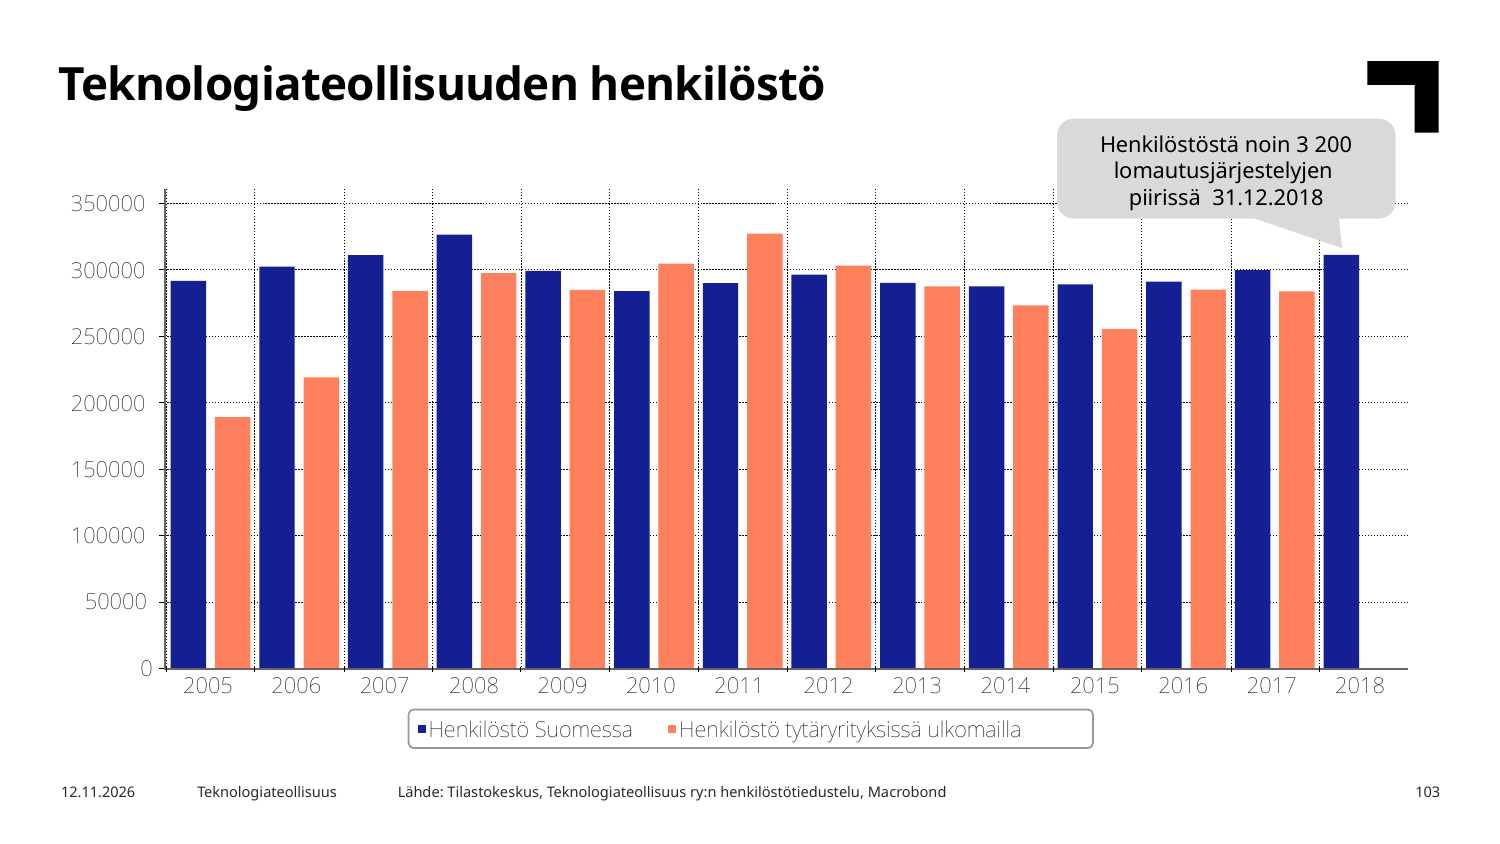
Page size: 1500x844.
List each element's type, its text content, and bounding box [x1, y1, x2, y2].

list Teknologiateollisuuden henkilöstö [41, 46, 1353, 153]
slide_number 103 [1313, 775, 1456, 803]
list Lähde: Tilastokeskus, Teknologiateollisuus ry:n henkilöstötiedustelu, Macrobond [382, 775, 1128, 803]
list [62, 180, 1439, 763]
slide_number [46, 775, 182, 803]
text_box Henkilöstöstä noin 3 200 lomautusjärjestelyjen piirissä 31.12.2018 [1057, 118, 1396, 179]
footer Teknologiateollisuus [182, 775, 382, 803]
